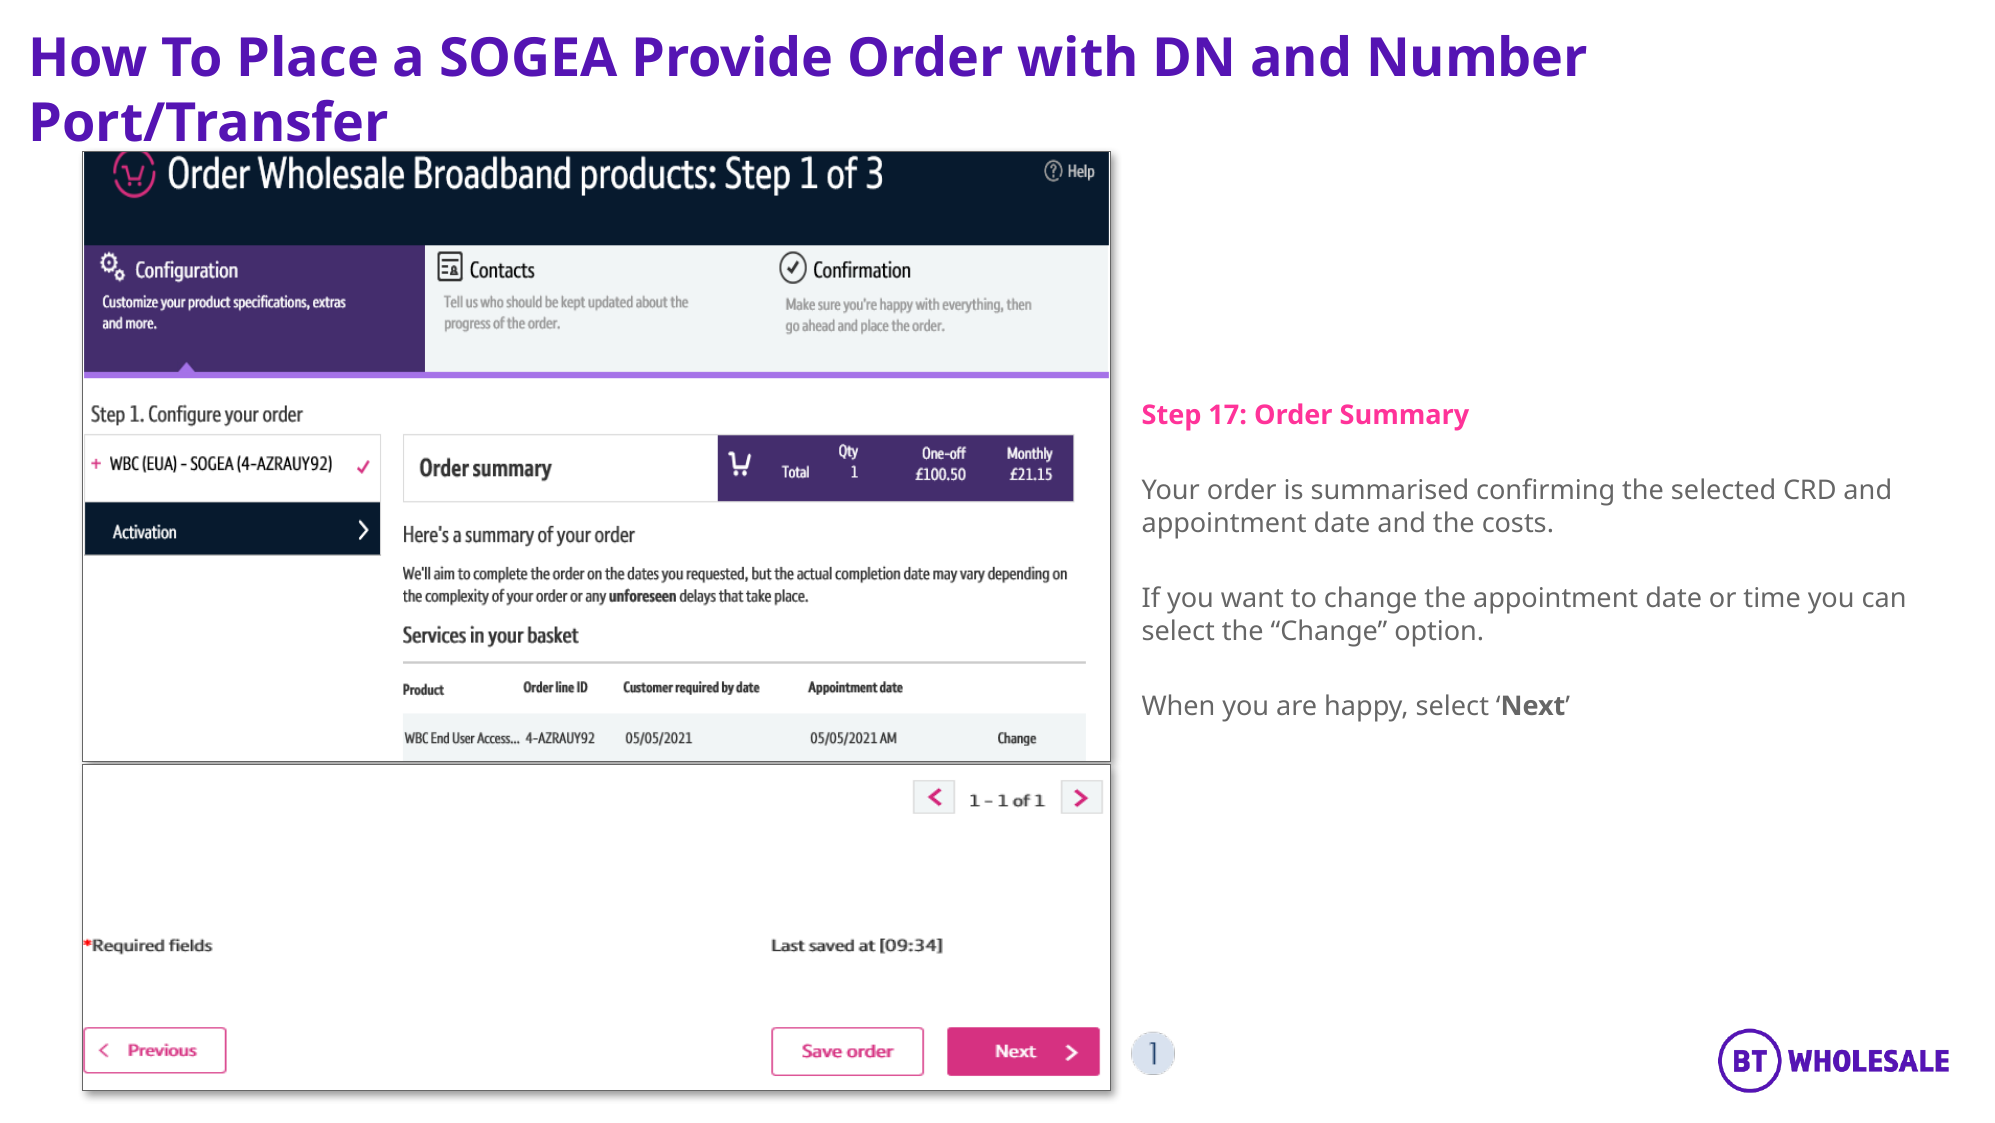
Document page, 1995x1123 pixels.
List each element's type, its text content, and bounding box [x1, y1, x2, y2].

text_box Step 17: Order Summary Your order is summarised confirming the selected CRD and appointment date and the costs. If you want to change the appointment date or time you can select the “Change” option. When you are happy, select ‘Next’ [1126, 389, 1989, 762]
picture [82, 151, 1111, 763]
picture [82, 764, 1111, 1091]
picture [1717, 1028, 1949, 1093]
picture [1126, 1025, 1182, 1092]
title How To Place a SOGEA Provide Order with DN and Number Port/Transfer [28, 23, 1943, 192]
